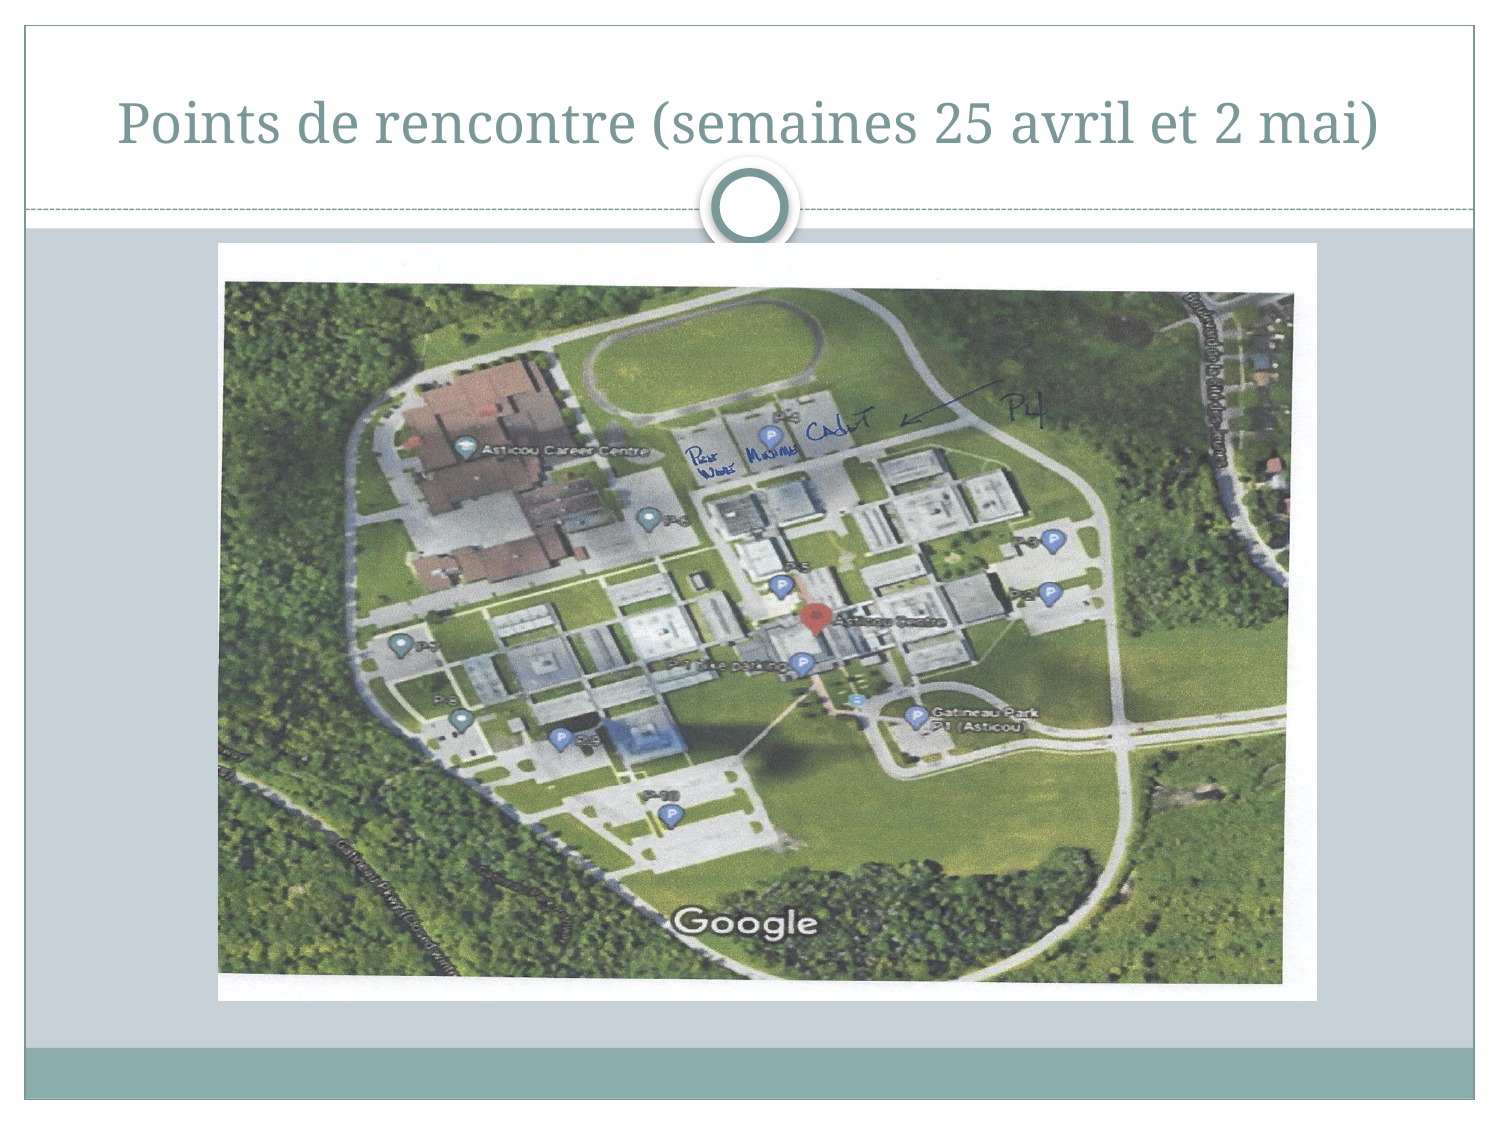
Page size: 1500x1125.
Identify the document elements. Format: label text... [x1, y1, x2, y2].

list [218, 243, 1318, 1001]
title Points de rencontre (semaines 25 avril et 2 mai) [49, 37, 1450, 162]
